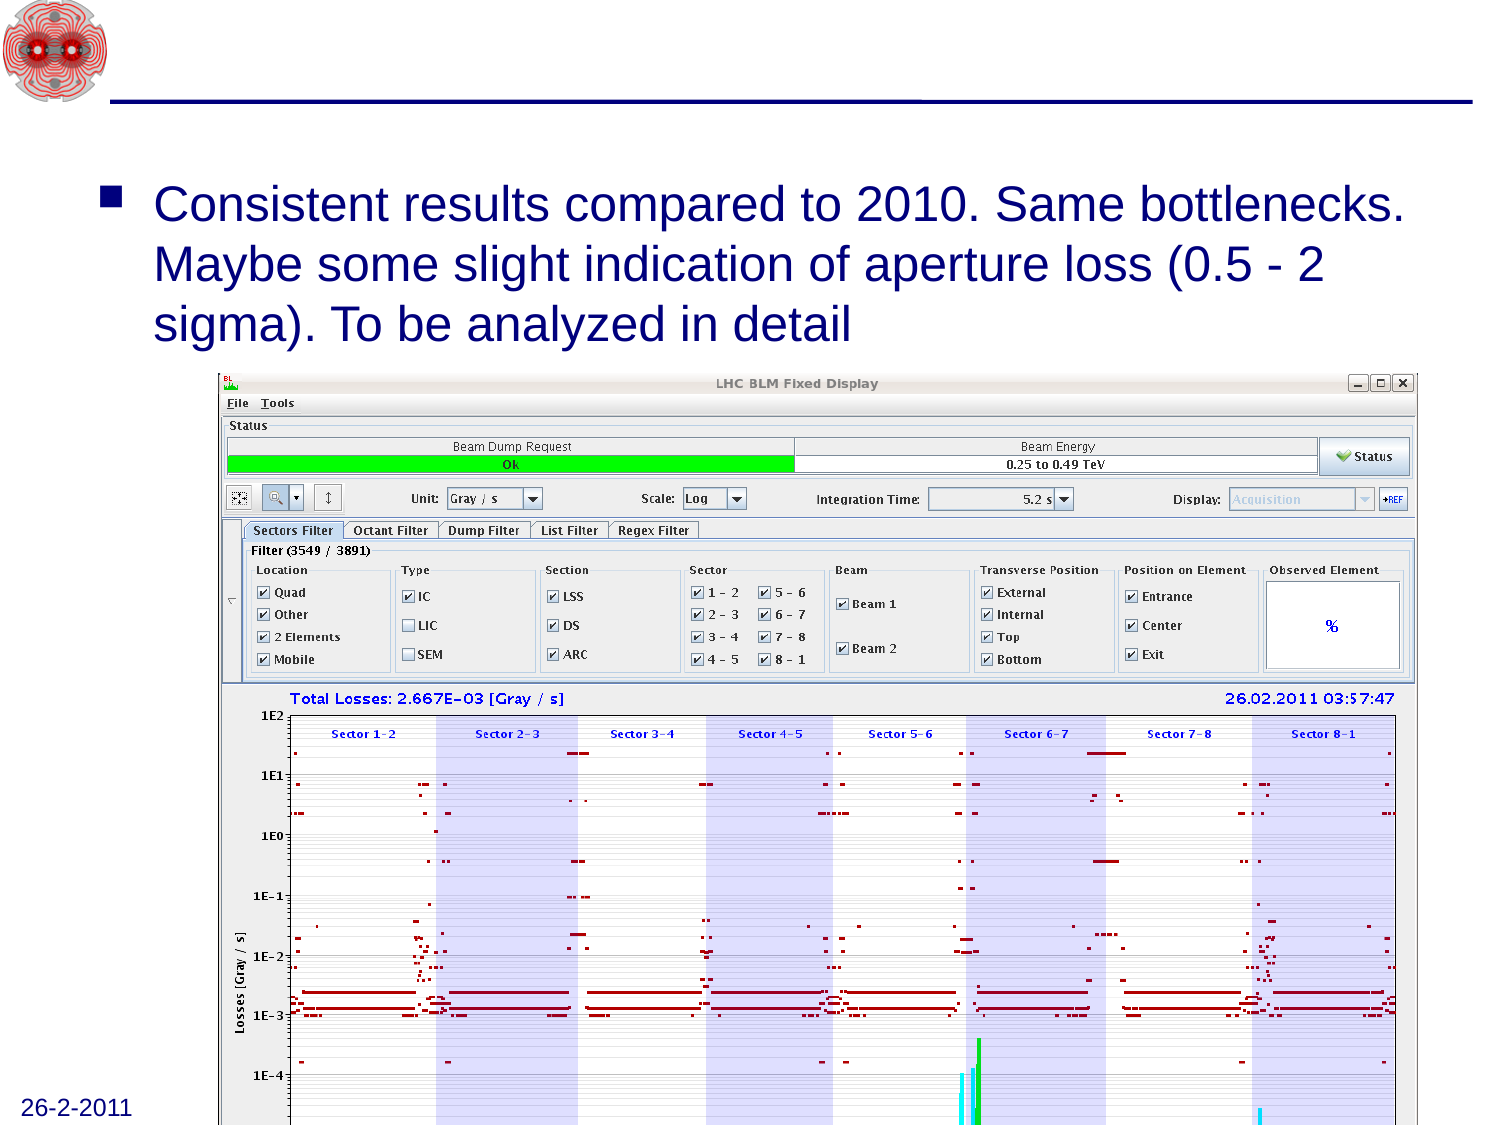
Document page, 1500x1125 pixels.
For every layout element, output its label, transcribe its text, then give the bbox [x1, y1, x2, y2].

list Consistent results compared to 2010. Same bottlenecks. Maybe some slight indication of aperture loss (0.5 - 2 sigma). To be analyzed in detail [81, 163, 1433, 1003]
picture [0, 0, 108, 103]
picture [218, 373, 1418, 1125]
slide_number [5, 1085, 213, 1125]
